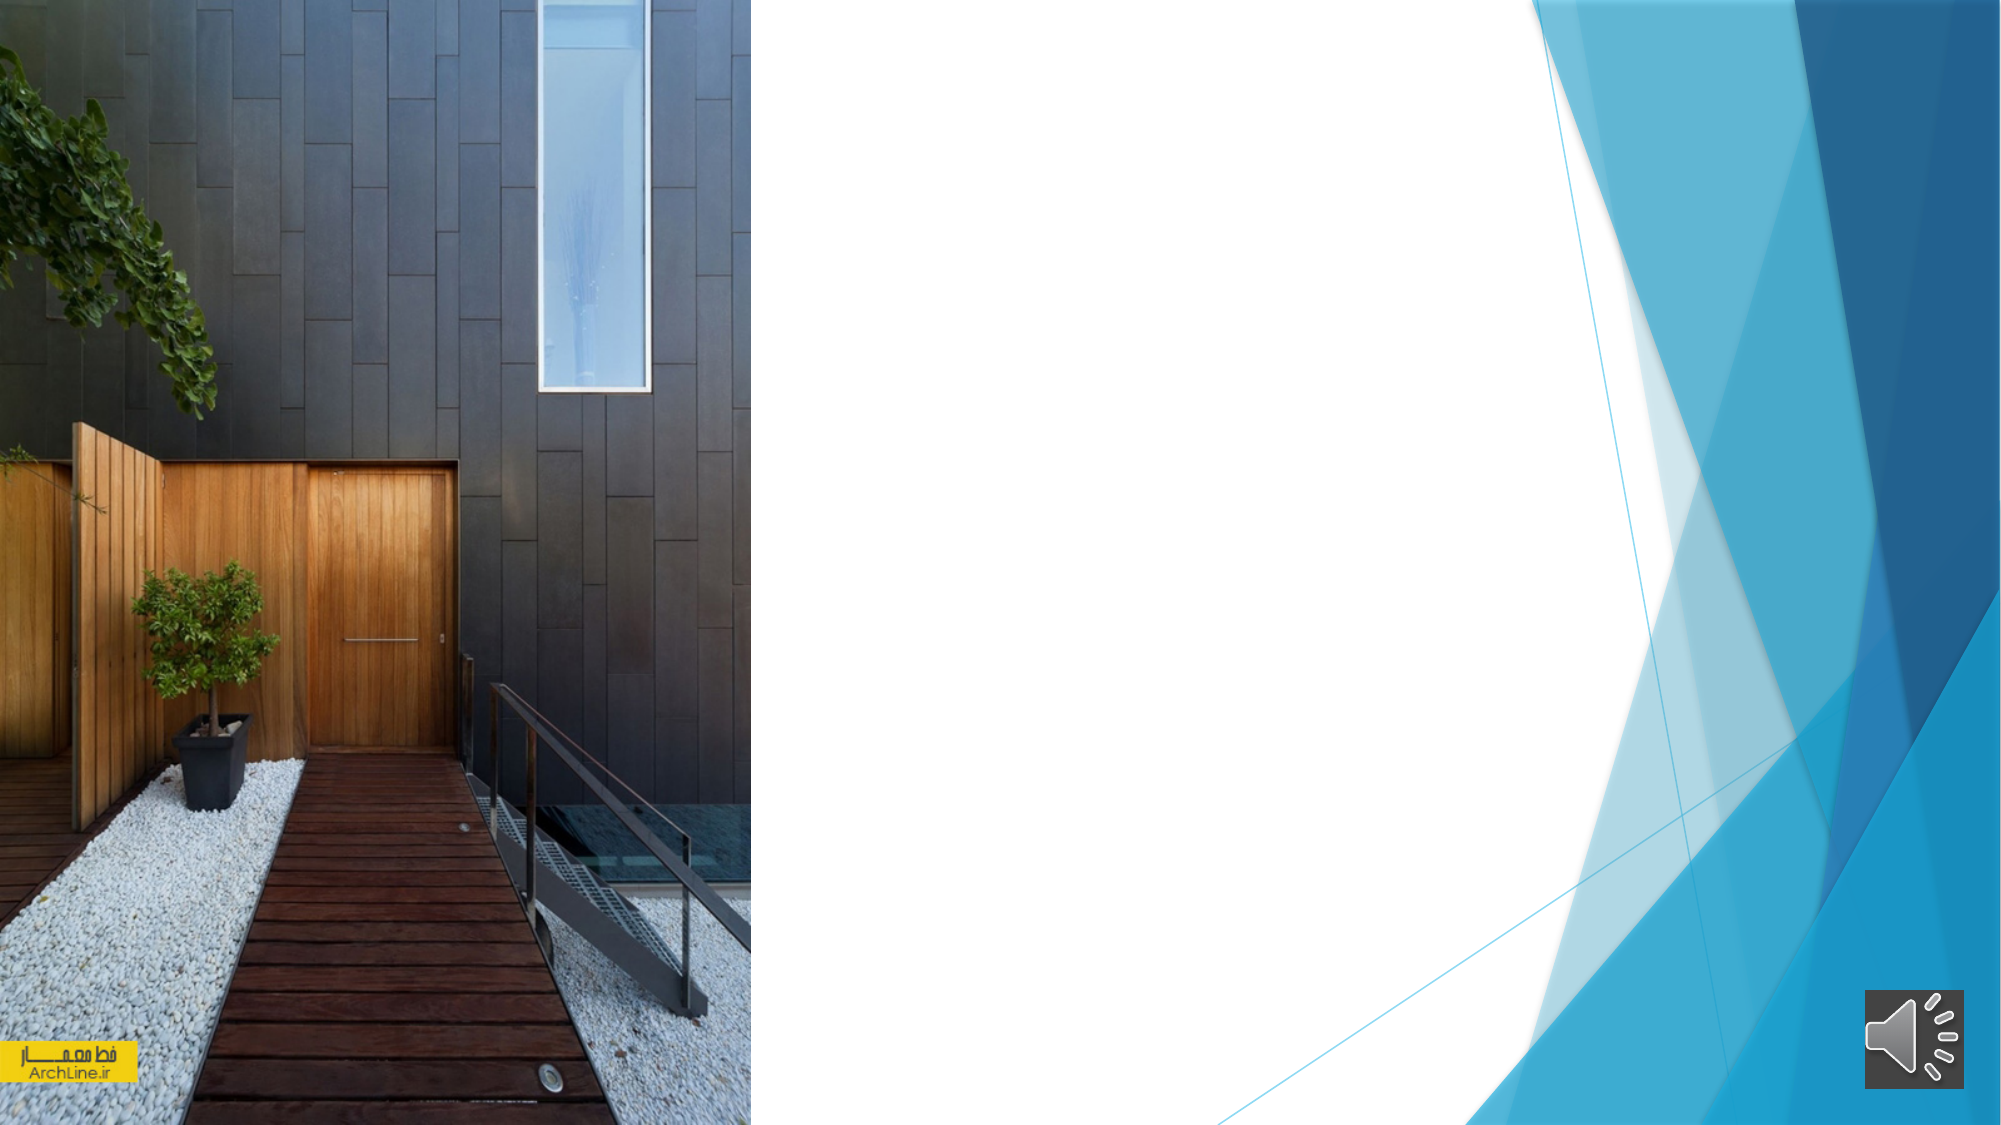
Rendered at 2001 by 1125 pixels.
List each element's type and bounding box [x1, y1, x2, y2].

picture [1864, 989, 1966, 1091]
picture [0, 0, 752, 1125]
